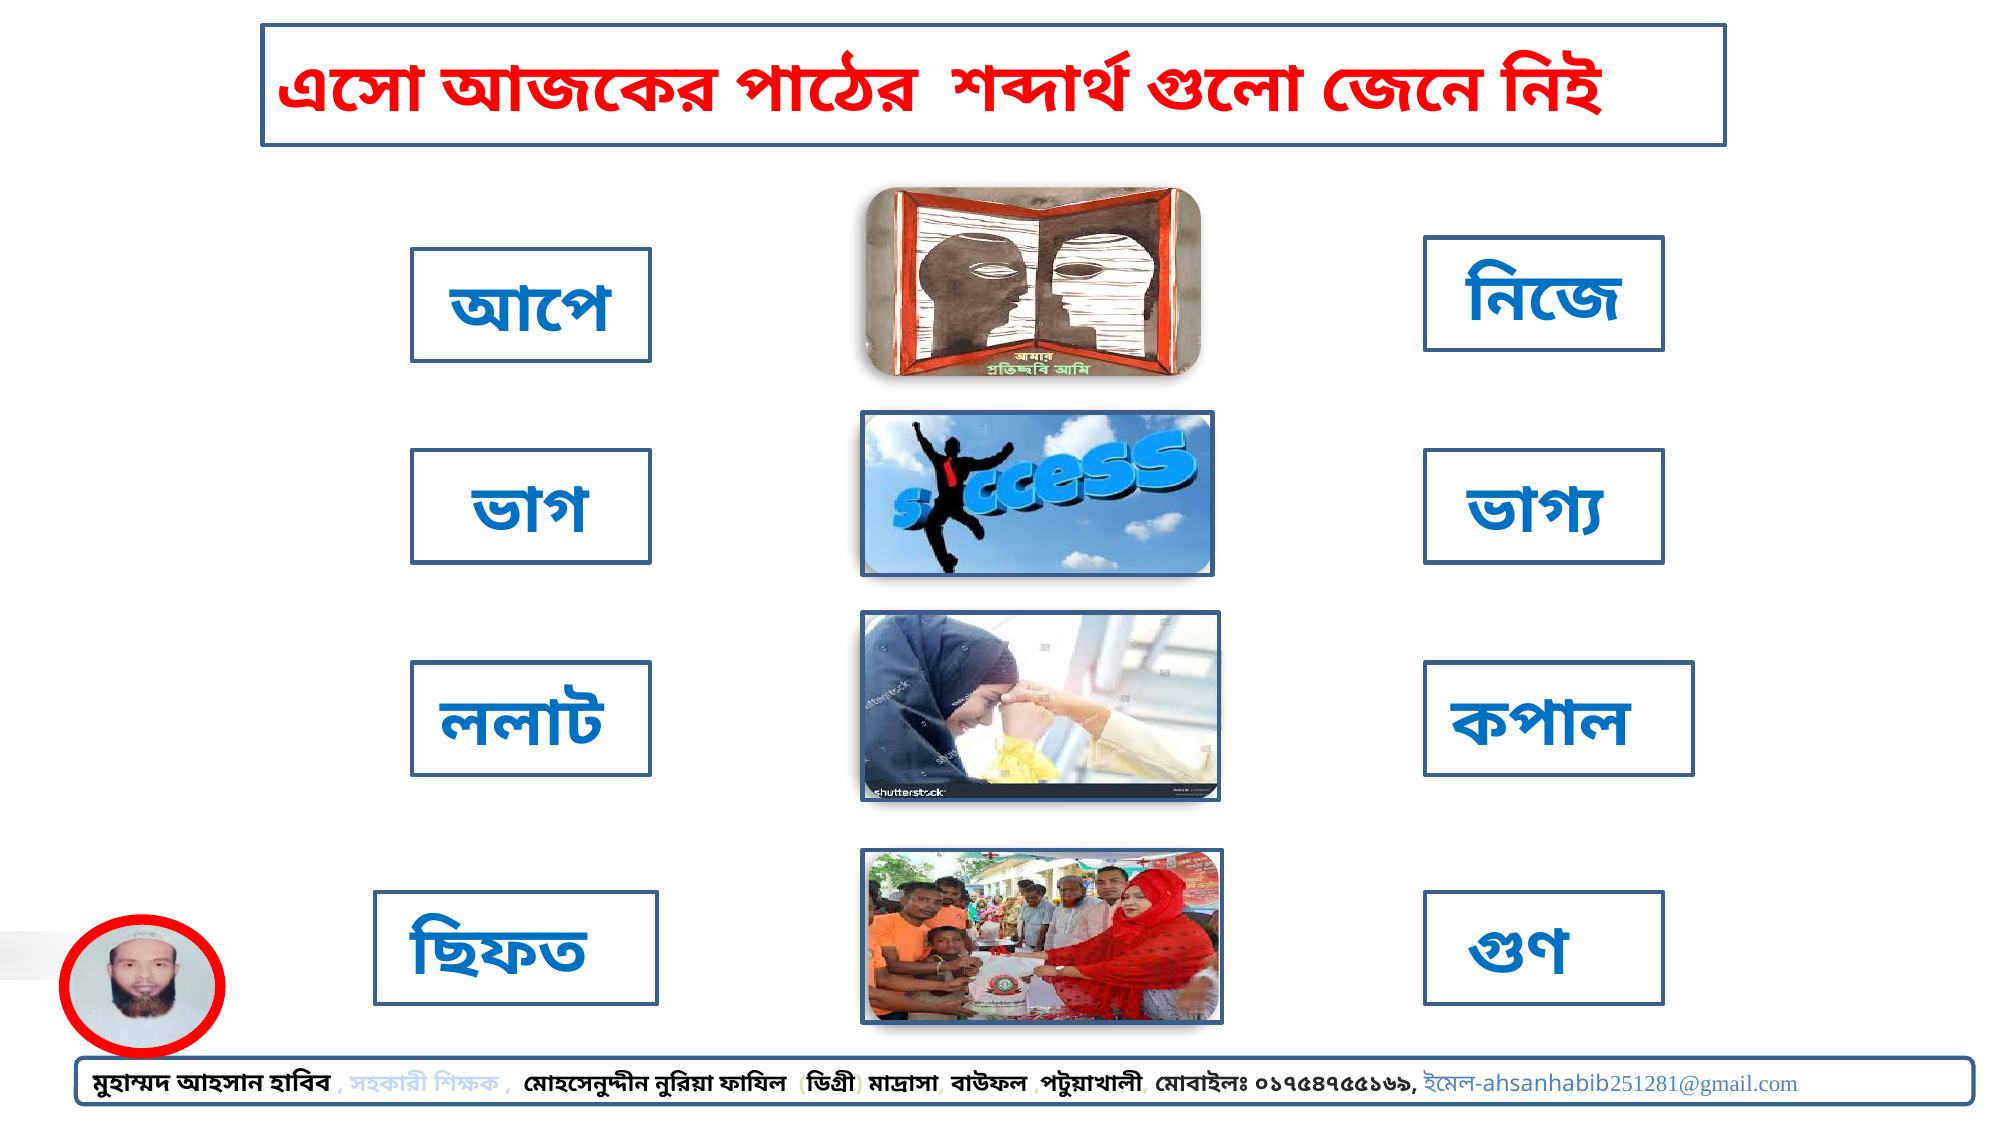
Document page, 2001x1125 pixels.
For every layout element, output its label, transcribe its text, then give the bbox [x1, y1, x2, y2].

text_box ভাগ্য [1423, 448, 1665, 565]
text_box কপাল [1423, 660, 1695, 777]
picture [865, 187, 1202, 377]
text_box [862, 612, 1223, 801]
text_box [862, 849, 1223, 1026]
text_box এসো আজকের পাঠের শব্দার্থ গুলো জেনে নিই [260, 23, 1727, 147]
text_box গুণ [1423, 890, 1665, 1006]
text_box ছিফত [373, 890, 659, 1006]
text_box আপে [410, 247, 652, 363]
text_box ভাগ [410, 448, 652, 565]
text_box ললাট [410, 660, 652, 777]
picture [63, 919, 221, 1054]
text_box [862, 412, 1213, 576]
text_box মুহাম্মদ আহসান হাবিব , সহকারী শিক্ষক , মোহসেনুদ্দীন নুরিয়া ফাযিল (ডিগ্রী) মাদ্রাসা, বাউফল ,পটুয়াখালী, মোবাইলঃ ০১৭৫৪৭৫৫১৬৯, ইমেল-ahsanhabib251281@gmail.com [73, 1055, 1976, 1107]
text_box নিজে [1423, 235, 1665, 352]
